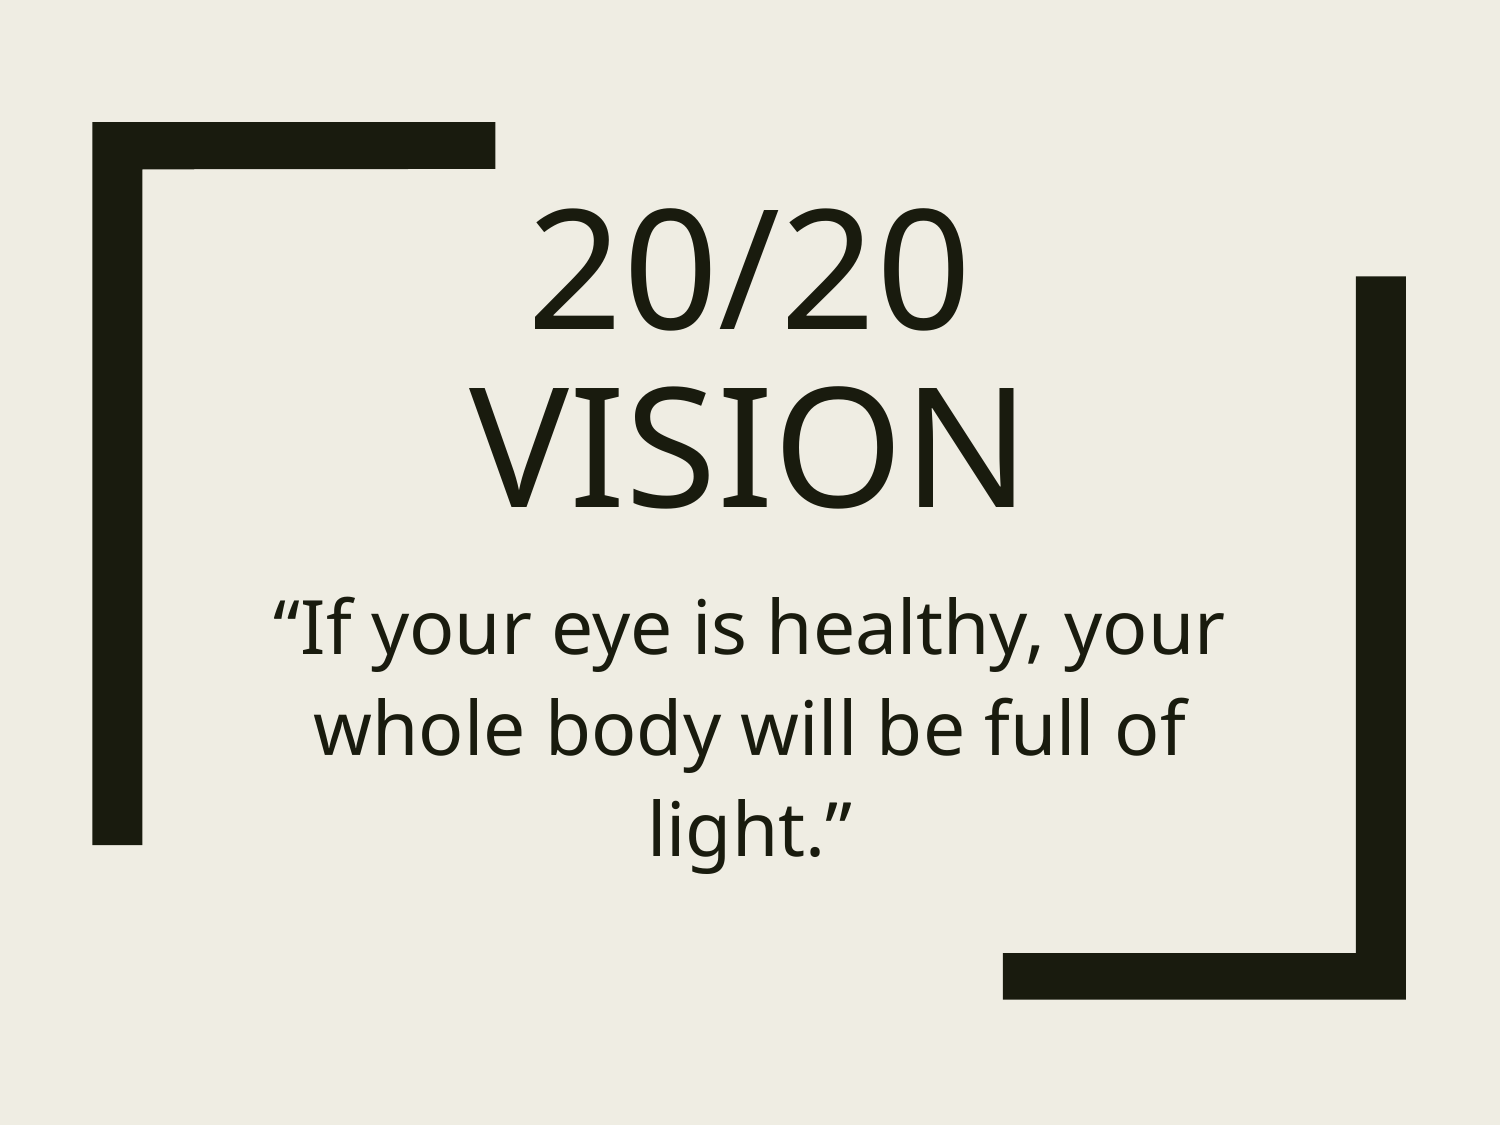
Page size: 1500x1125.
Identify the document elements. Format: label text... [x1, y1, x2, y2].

subtitle “If your eye is healthy, your whole body will be full of light.” [235, 561, 1265, 817]
title 20/20 Vision [235, 206, 1265, 551]
